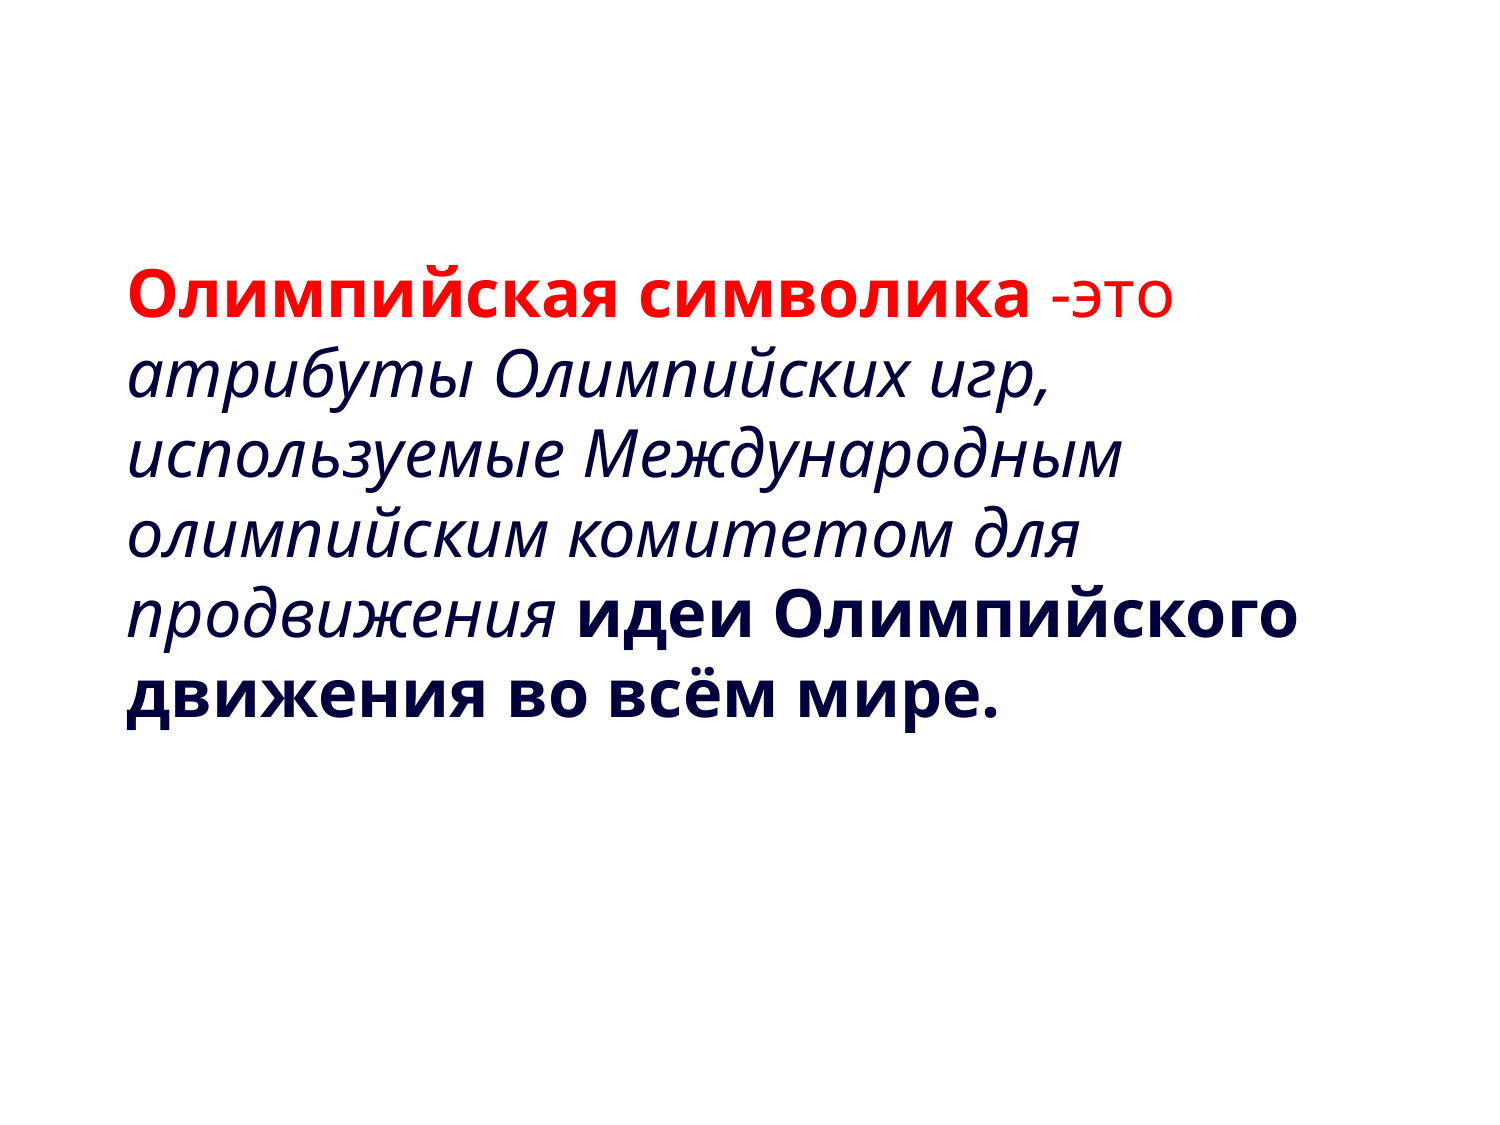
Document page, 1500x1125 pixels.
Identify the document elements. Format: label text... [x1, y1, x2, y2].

text_box Олимпийская символика -это атрибуты Олимпийских игр, используемые Международным олимпийским комитетом для продвижения идеи Олимпийского движения во всём мире. [112, 243, 1390, 738]
